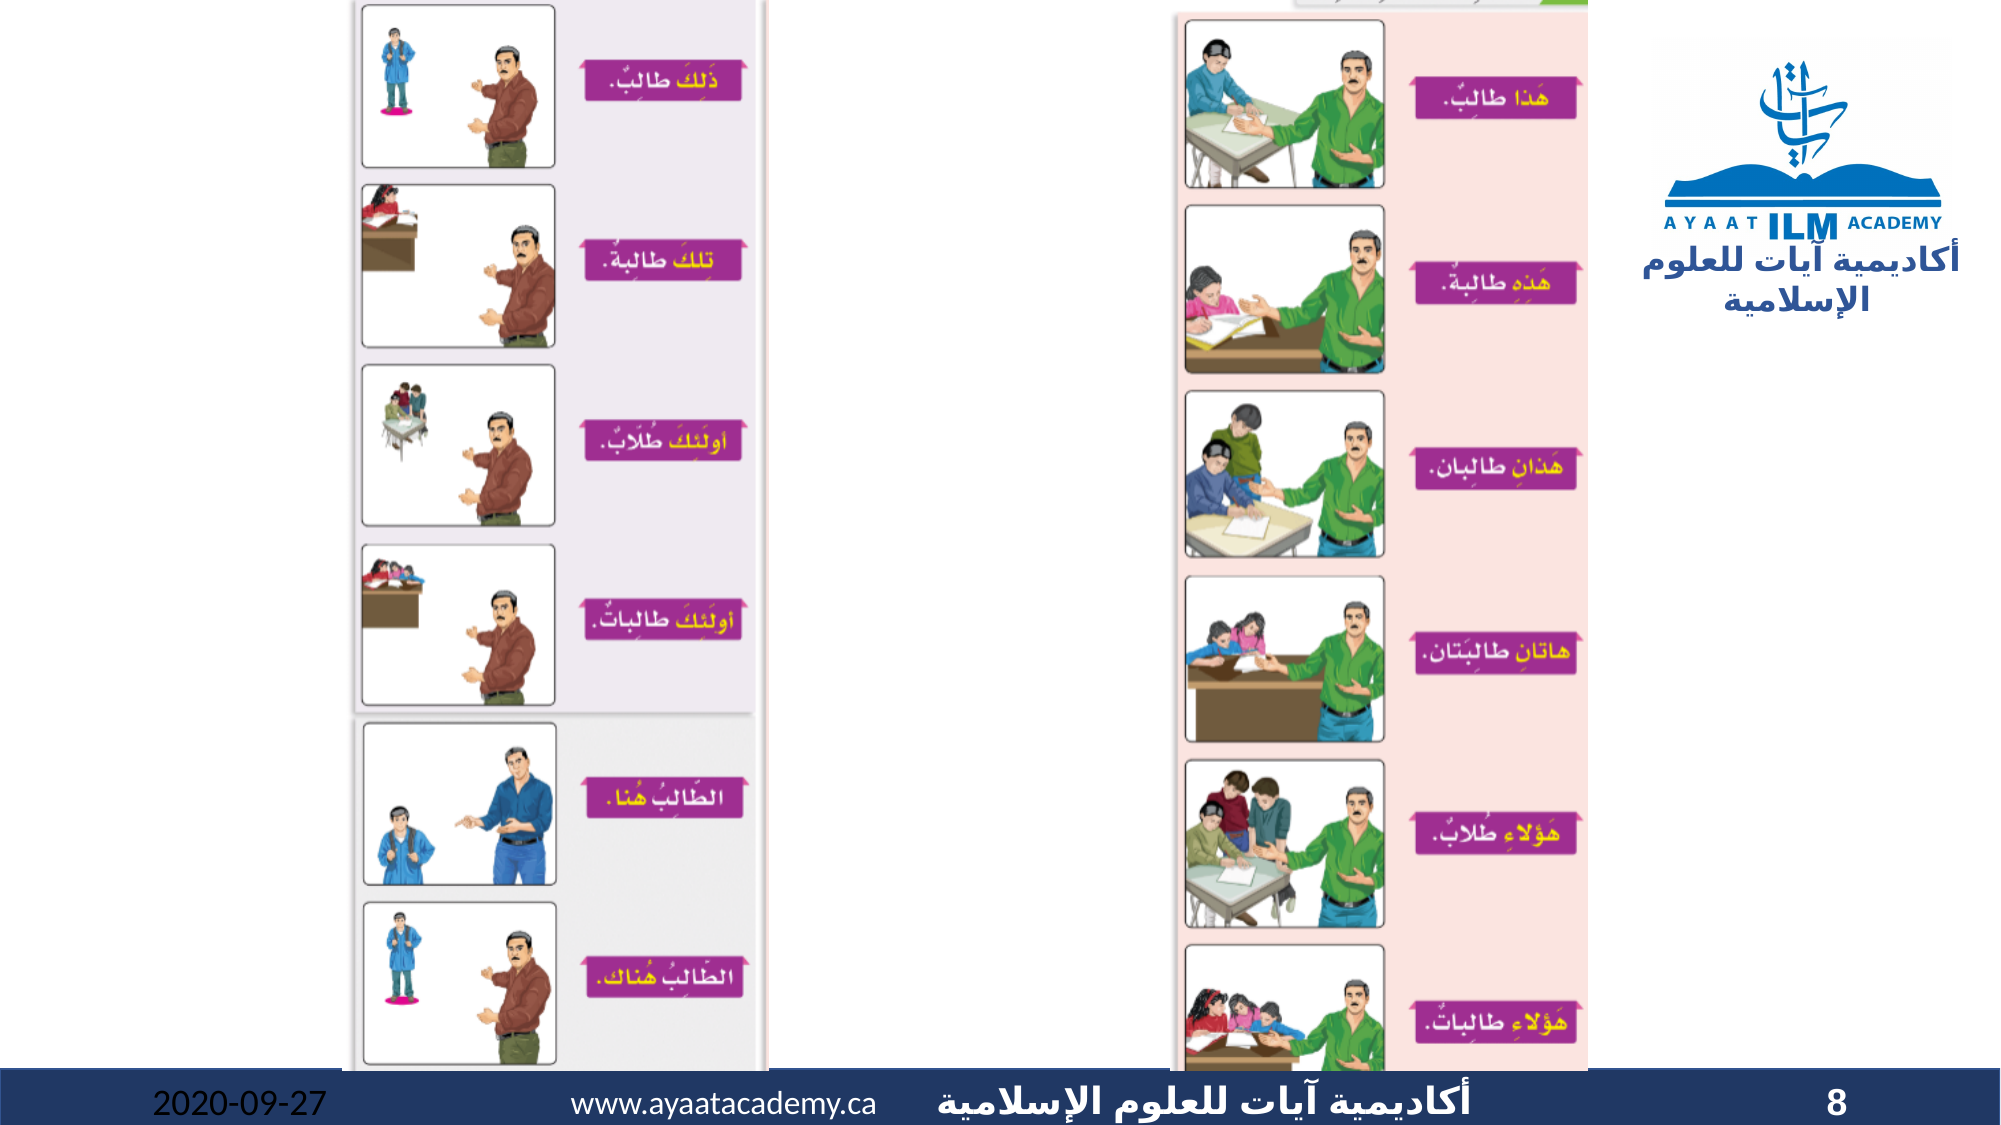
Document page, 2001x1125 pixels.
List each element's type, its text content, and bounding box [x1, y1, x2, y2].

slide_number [137, 1070, 588, 1125]
picture [342, 0, 769, 1071]
picture [1170, 0, 1588, 1071]
picture [1651, 37, 1952, 257]
slide_number 8 [1412, 1070, 1863, 1125]
